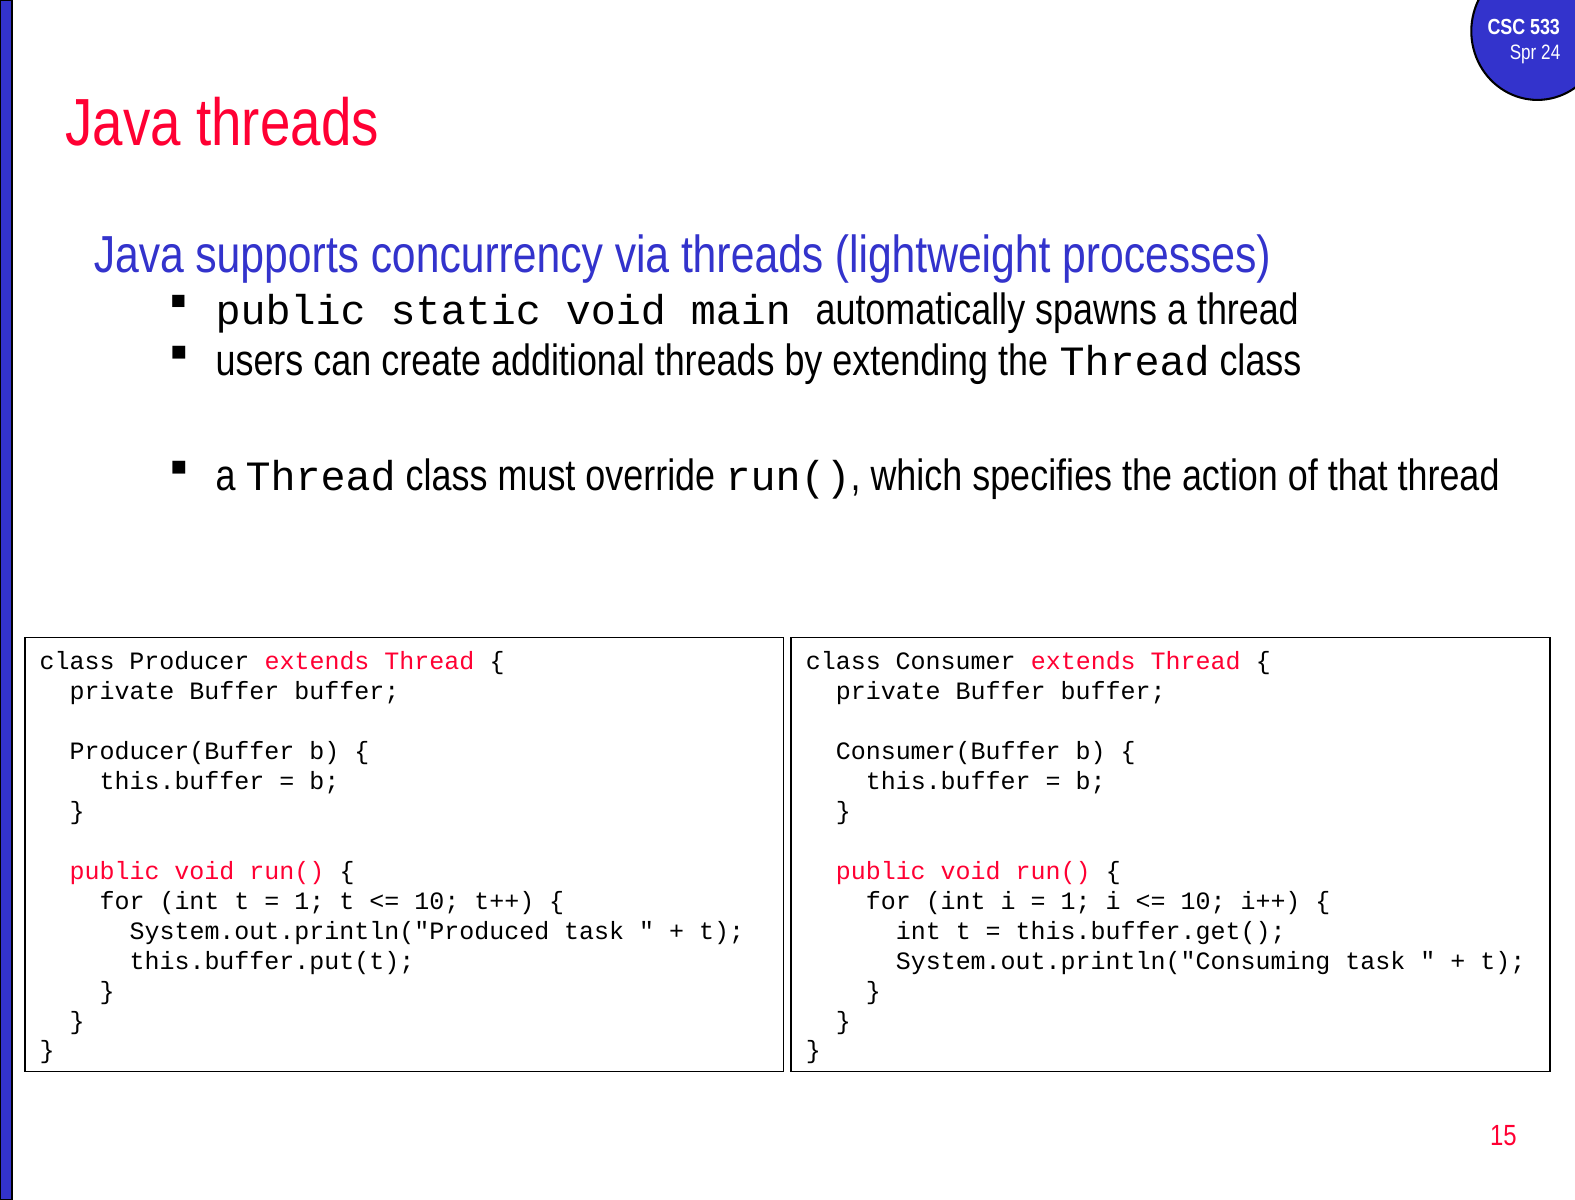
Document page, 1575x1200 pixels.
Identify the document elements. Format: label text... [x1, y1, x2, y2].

slide_number 15 [1203, 1092, 1532, 1174]
list Java supports concurrency via threads (lightweight processes) public static void main automatically spawns a thread users can create additional threads by extending the Thread class a Thread class must override run(), which specifies the action of that thread [78, 212, 1538, 563]
text_box class Consumer extends Thread { private Buffer buffer; Consumer(Buffer b) { this.buffer = b; } public void run() { for (int i = 1; i <= 10; i++) { int t = this.buffer.get(); System.out.println("Consuming task " + t); } } } [791, 637, 1550, 1072]
text_box class Producer extends Thread { private Buffer buffer; Producer(Buffer b) { this.buffer = b; } public void run() { for (int t = 1; t <= 10; t++) { System.out.println("Produced task " + t); this.buffer.put(t); } } } [24, 637, 784, 1072]
title Java threads [50, 62, 1538, 175]
